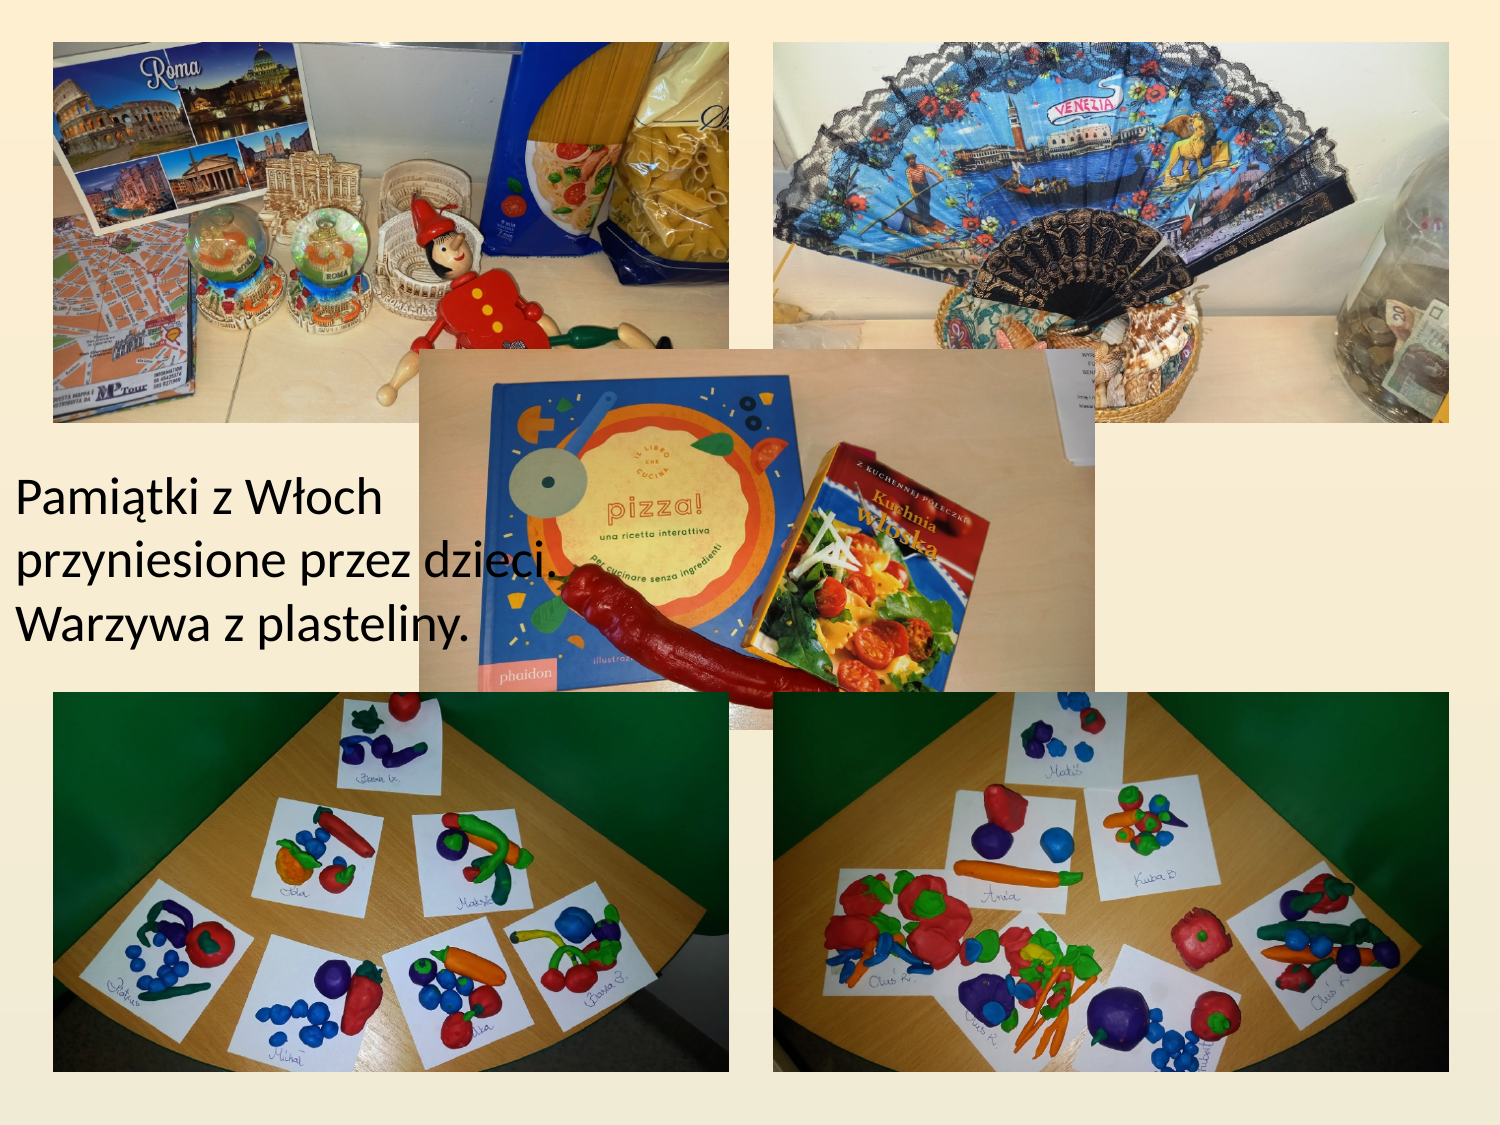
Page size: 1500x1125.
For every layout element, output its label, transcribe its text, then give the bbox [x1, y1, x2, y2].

title Pamiątki z Włoch przyniesione przez dzieci. Warzywa z plasteliny. [0, 432, 413, 681]
picture [52, 42, 1449, 1073]
